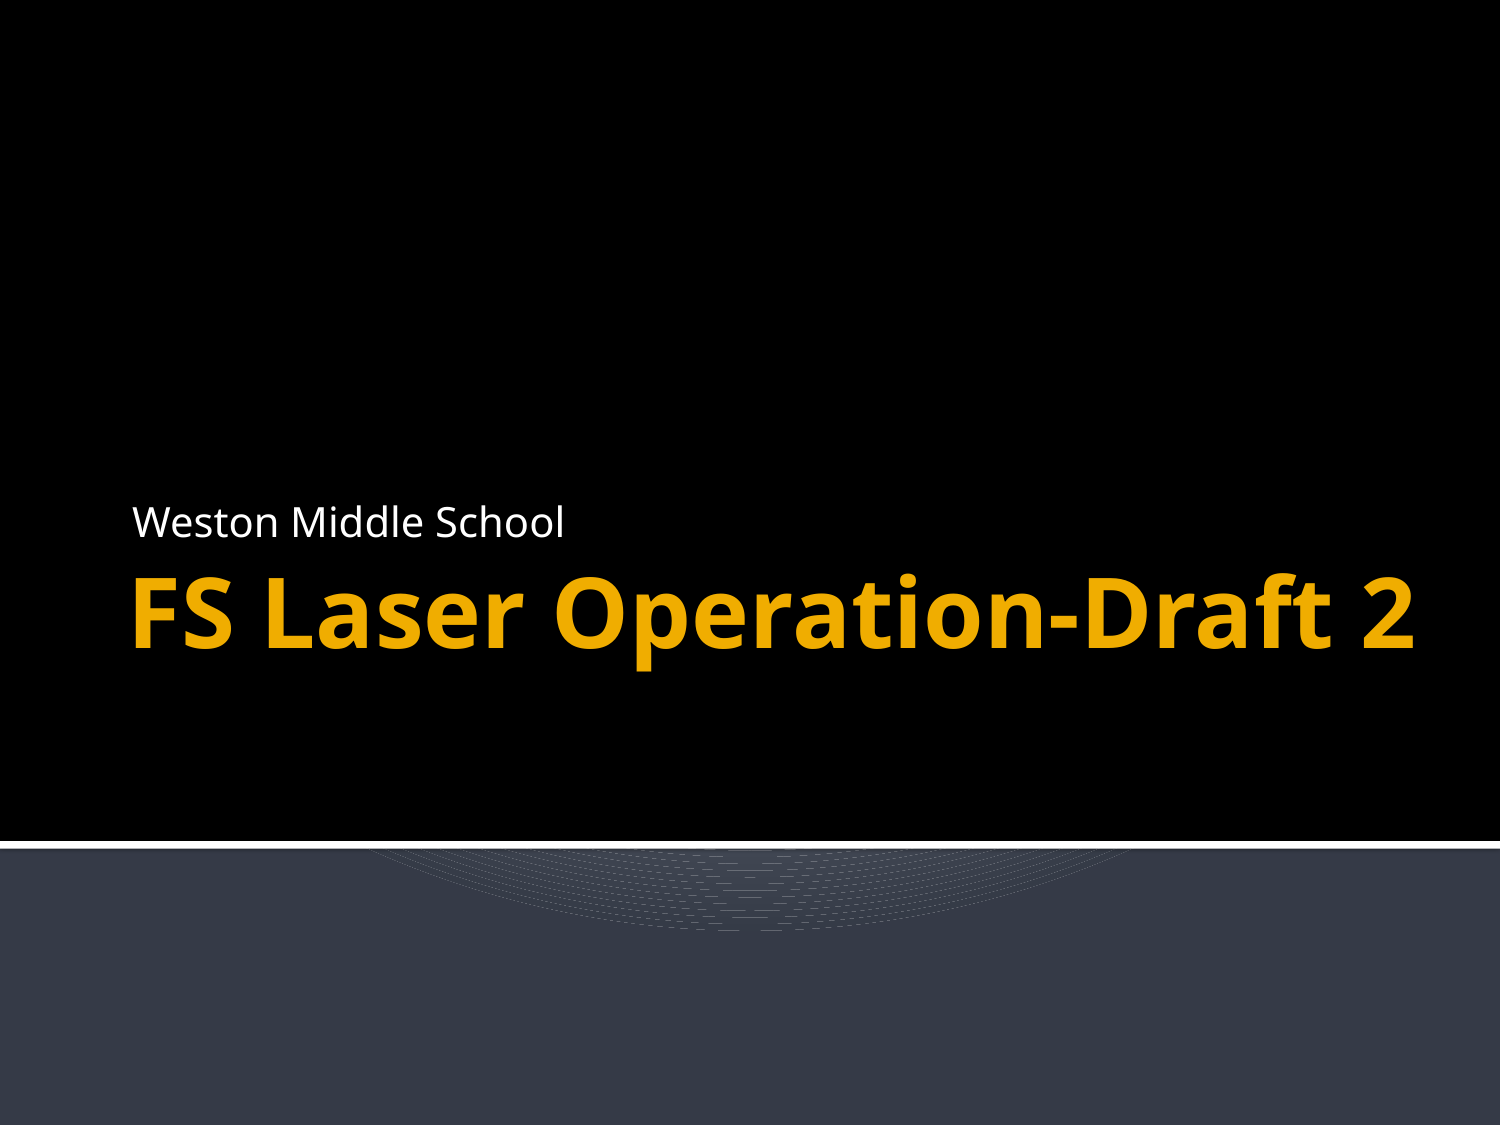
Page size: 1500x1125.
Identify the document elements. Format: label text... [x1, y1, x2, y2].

title FS Laser Operation-Draft 2 [112, 550, 1438, 825]
subtitle Weston Middle School [112, 299, 1438, 546]
